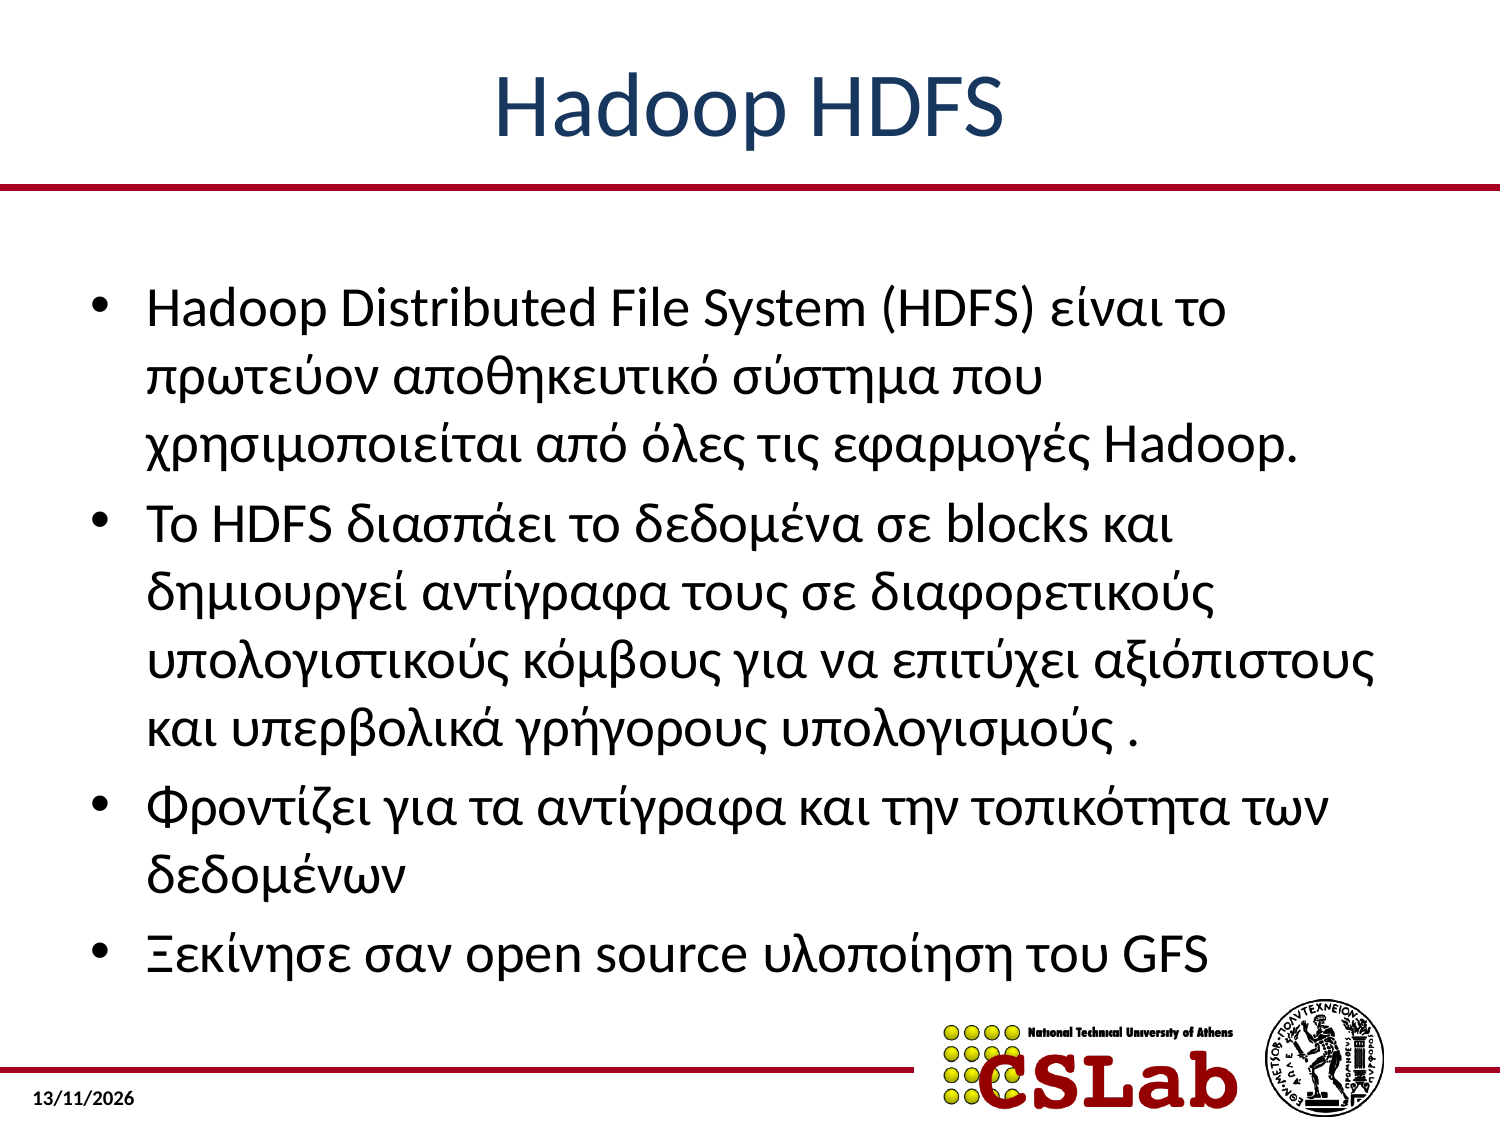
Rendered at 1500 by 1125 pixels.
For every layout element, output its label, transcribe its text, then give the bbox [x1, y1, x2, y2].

picture [1265, 1006, 1384, 1117]
title Hadoop HDFS [74, 0, 1426, 200]
list Hadoop Distributed File System (HDFS) είναι το πρωτεύον αποθηκευτικό σύστημα που χρησιμοποιείται από όλες τις εφαρμογές Hadoop. Το HDFS διασπάει το δεδομένα σε blocks και δημιουργεί αντίγραφα τους σε διαφορετικούς υπολογιστικούς κόμβους για να επιτύχει αξιόπιστους και υπερβολικά γρήγορους υπολογισμούς . Φροντίζει για τα αντίγραφα και την τοπικότητα των δεδομένων Ξεκίνησε σαν open source υλοποίηση του GFS [74, 262, 1426, 1006]
picture [937, 1022, 1243, 1118]
